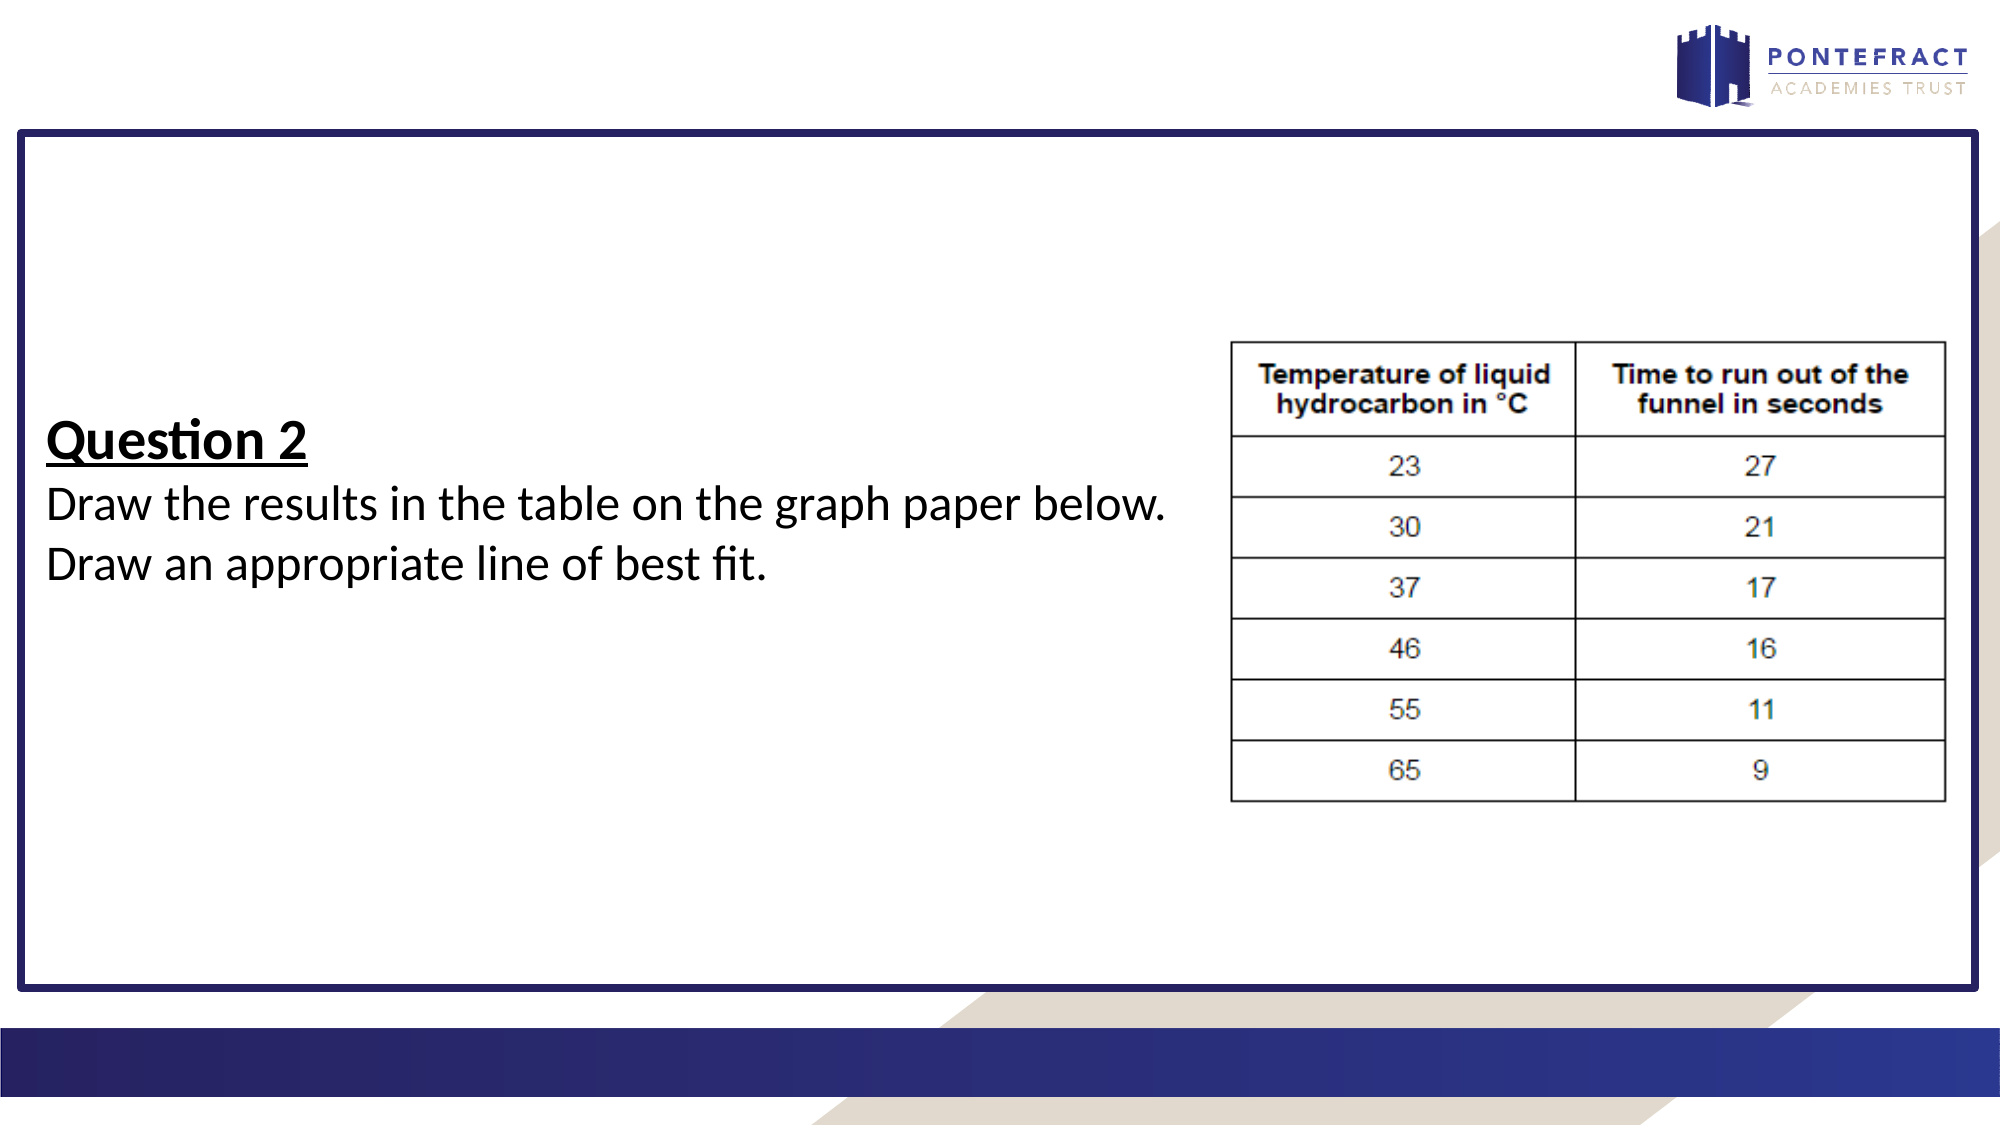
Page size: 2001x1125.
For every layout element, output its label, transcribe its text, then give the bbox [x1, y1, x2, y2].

picture [1667, 19, 1975, 113]
text_box Question 2 Draw the results in the table on the graph paper below. Draw an appropriate line of best fit. [31, 393, 1206, 599]
picture [0, 1028, 2000, 1097]
picture [1206, 333, 1964, 827]
